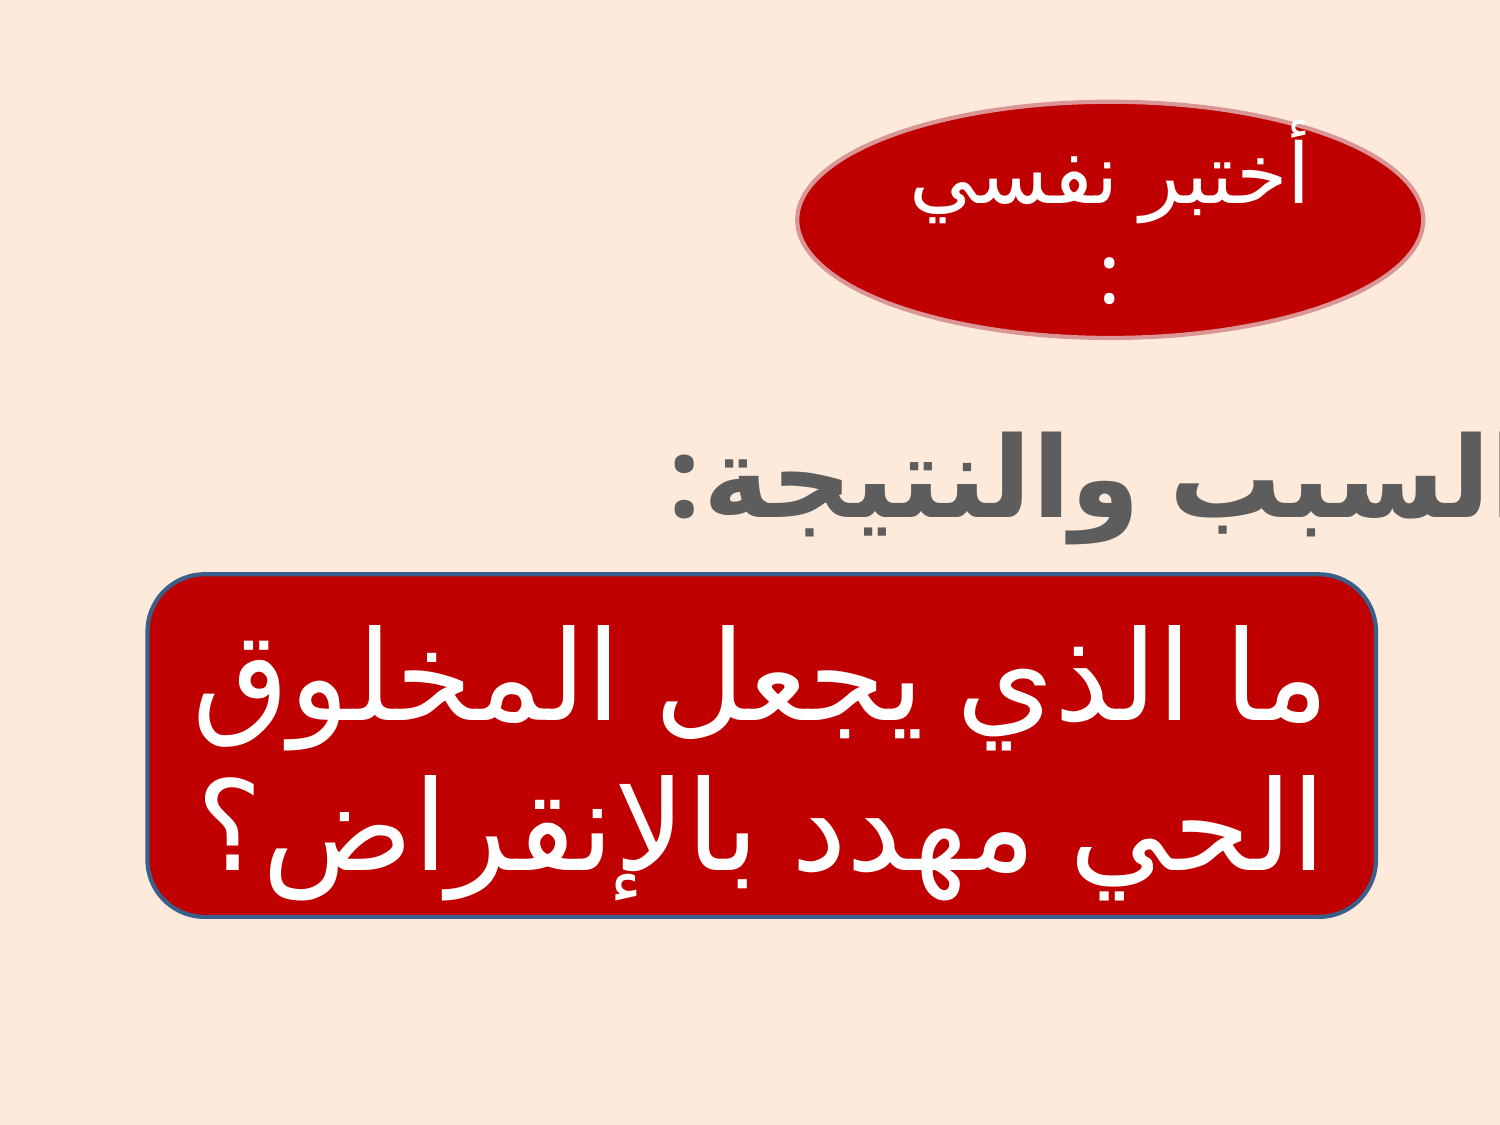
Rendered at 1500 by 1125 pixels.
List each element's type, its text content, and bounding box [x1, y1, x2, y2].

text_box السبب والنتيجة: [651, 397, 1500, 548]
text_box ما الذي يجعل المخلوق الحي مهدد بالإنقراض؟ [145, 572, 1379, 919]
text_box أختبر نفسي : [795, 99, 1426, 341]
